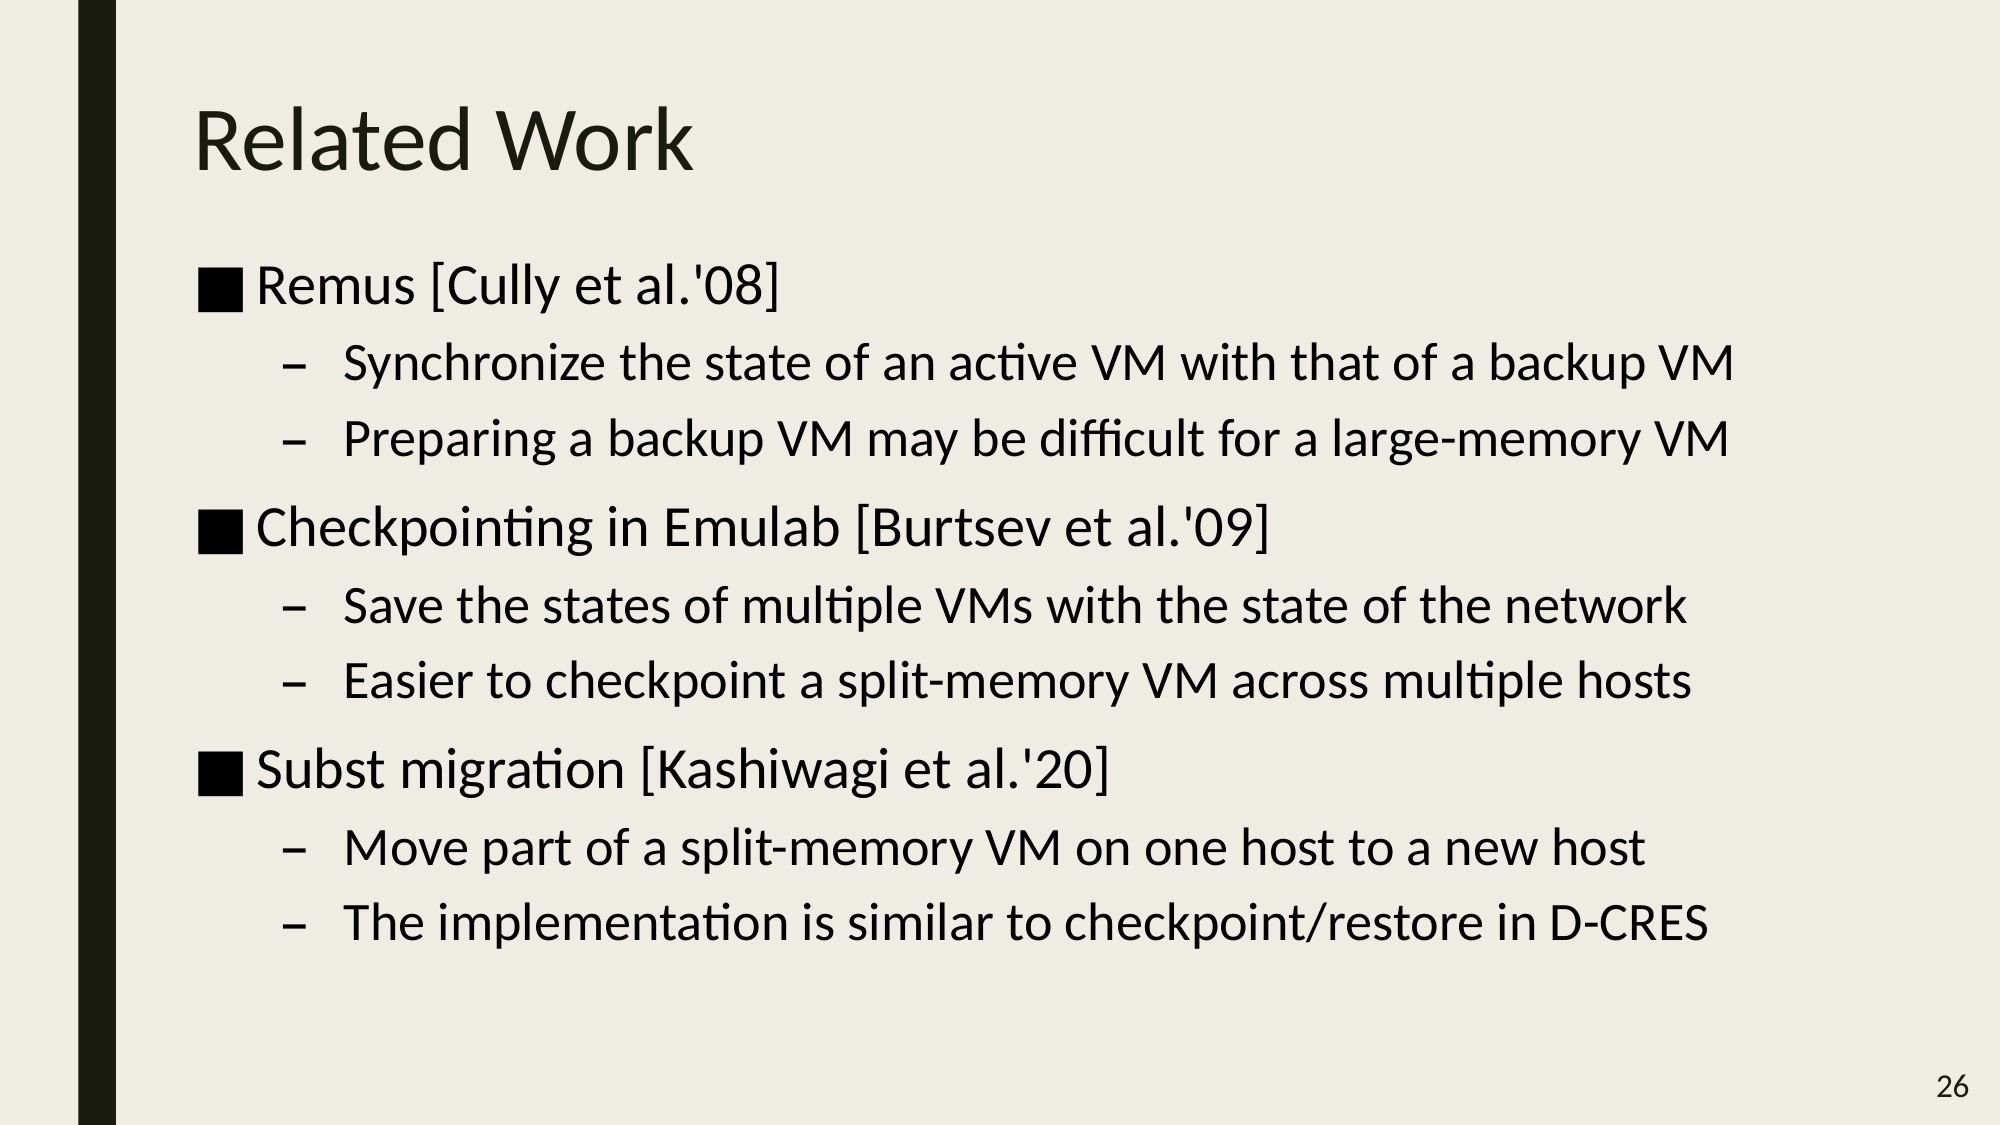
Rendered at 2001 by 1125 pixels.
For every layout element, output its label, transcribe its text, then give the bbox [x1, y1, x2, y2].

title Related Work [178, 57, 1891, 225]
list Remus [Cully et al.'08] Synchronize the state of an active VM with that of a backup VM Preparing a backup VM may be difficult for a large-memory VM Checkpointing in Emulab [Burtsev et al.'09] Save the states of multiple VMs with the state of the network Easier to checkpoint a split-memory VM across multiple hosts Subst migration [Kashiwagi et al.'20] Move part of a split-memory VM on one host to a new host The implementation is similar to checkpoint/restore in D-CRES [178, 244, 1891, 1045]
slide_number 26 [1722, 1050, 1985, 1118]
